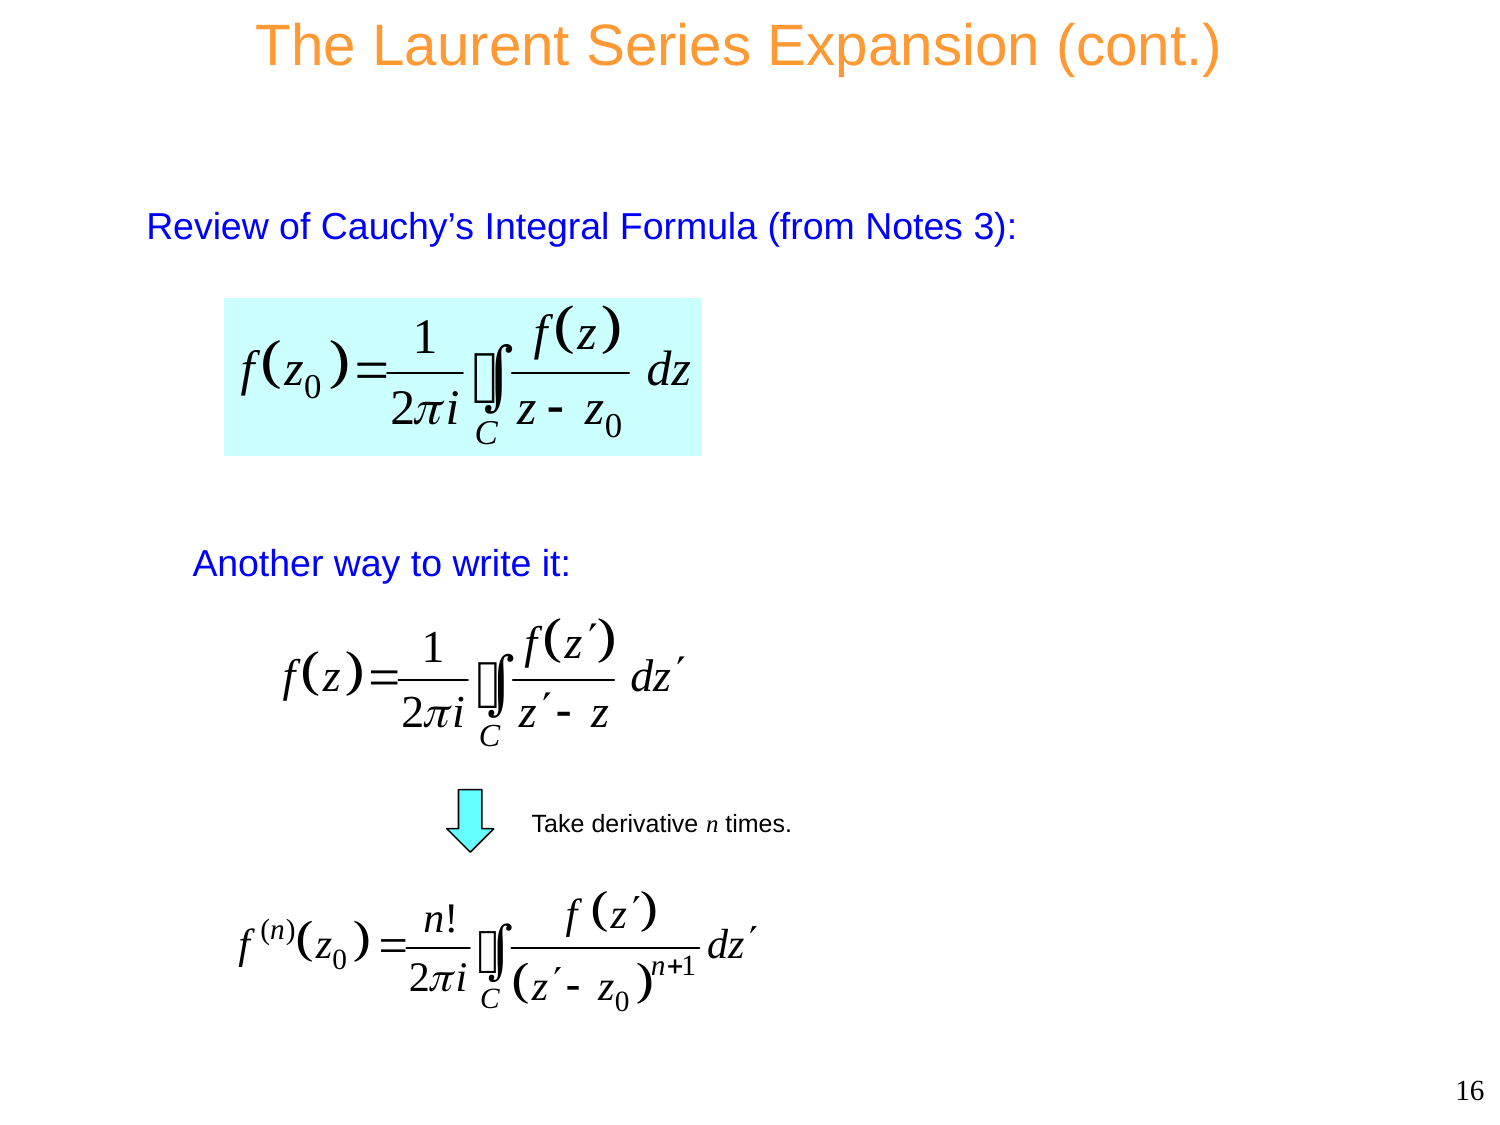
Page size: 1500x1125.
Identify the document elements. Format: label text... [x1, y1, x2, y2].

text_box [446, 789, 494, 853]
slide_number 16 [1149, 1063, 1500, 1125]
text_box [223, 884, 764, 1026]
text_box The Laurent Series Expansion (cont.) [102, 0, 1377, 85]
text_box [266, 611, 692, 757]
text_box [223, 297, 702, 457]
text_box Review of Cauchy’s Integral Formula (from Notes 3): [131, 194, 1033, 255]
text_box Another way to write it: [177, 531, 587, 592]
text_box Take derivative n times. [516, 800, 808, 846]
